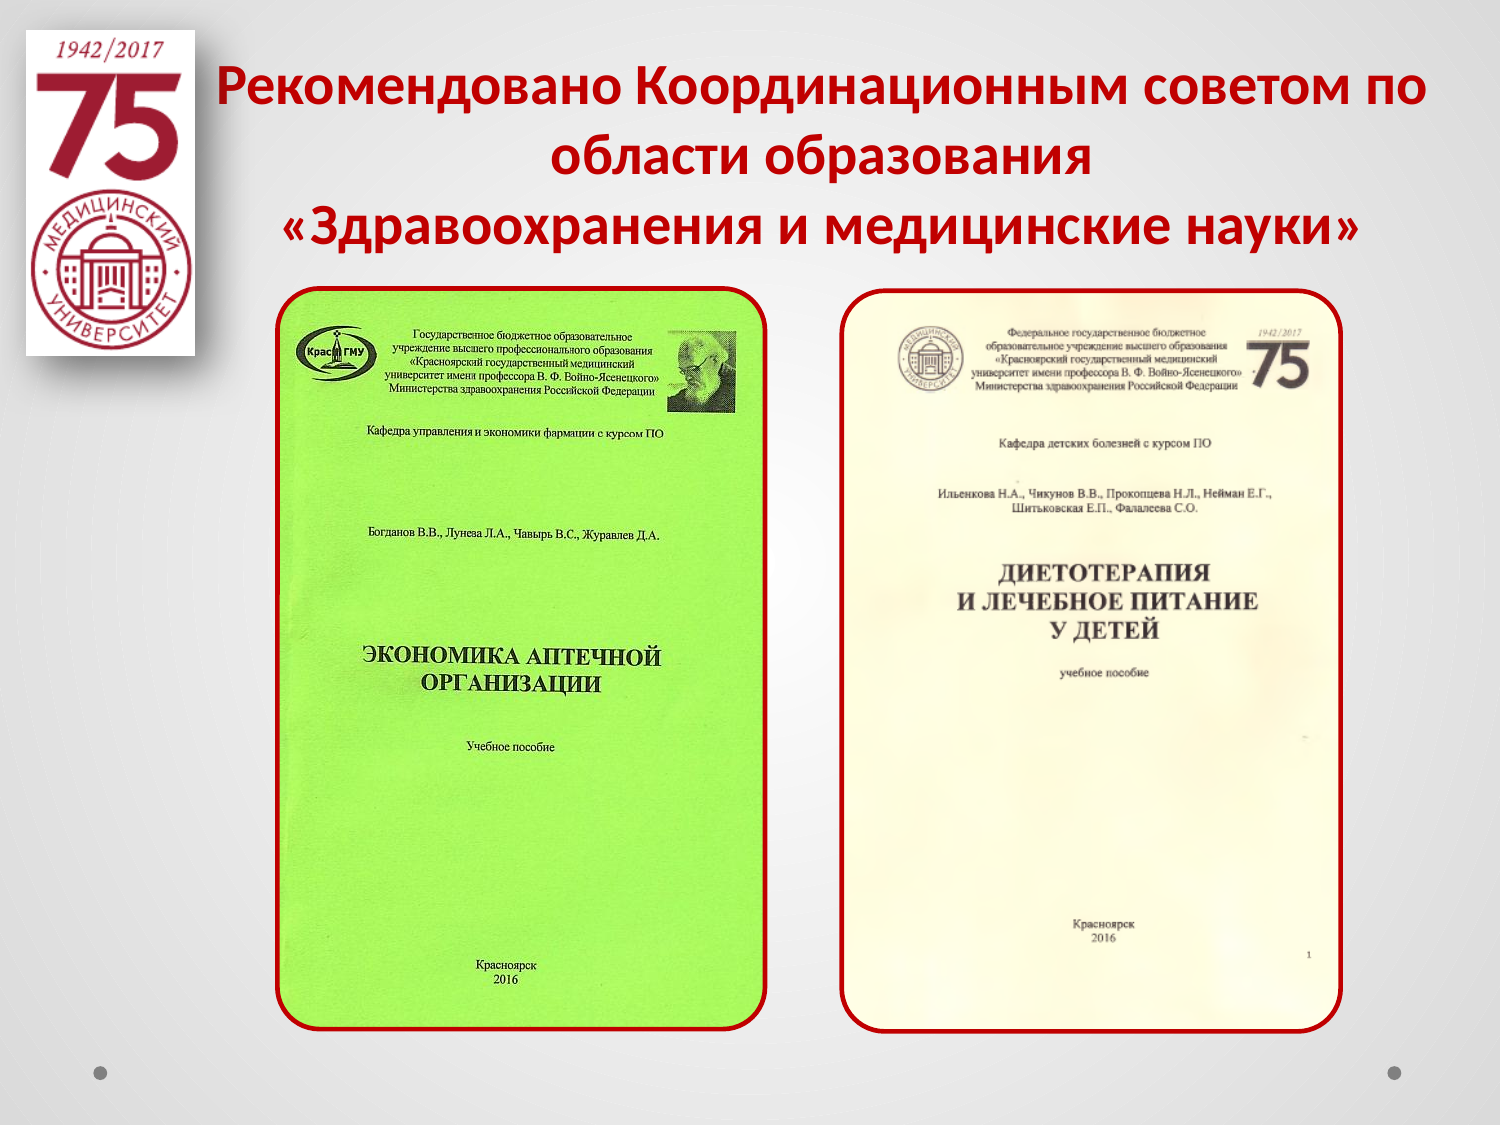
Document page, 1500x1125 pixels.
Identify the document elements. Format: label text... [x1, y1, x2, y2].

picture [841, 290, 1341, 1032]
picture [277, 288, 766, 1030]
text_box Рекомендовано Координационным советом по области образования «Здравоохранения и медицинские науки» [240, 57, 1498, 245]
picture [26, 30, 196, 357]
